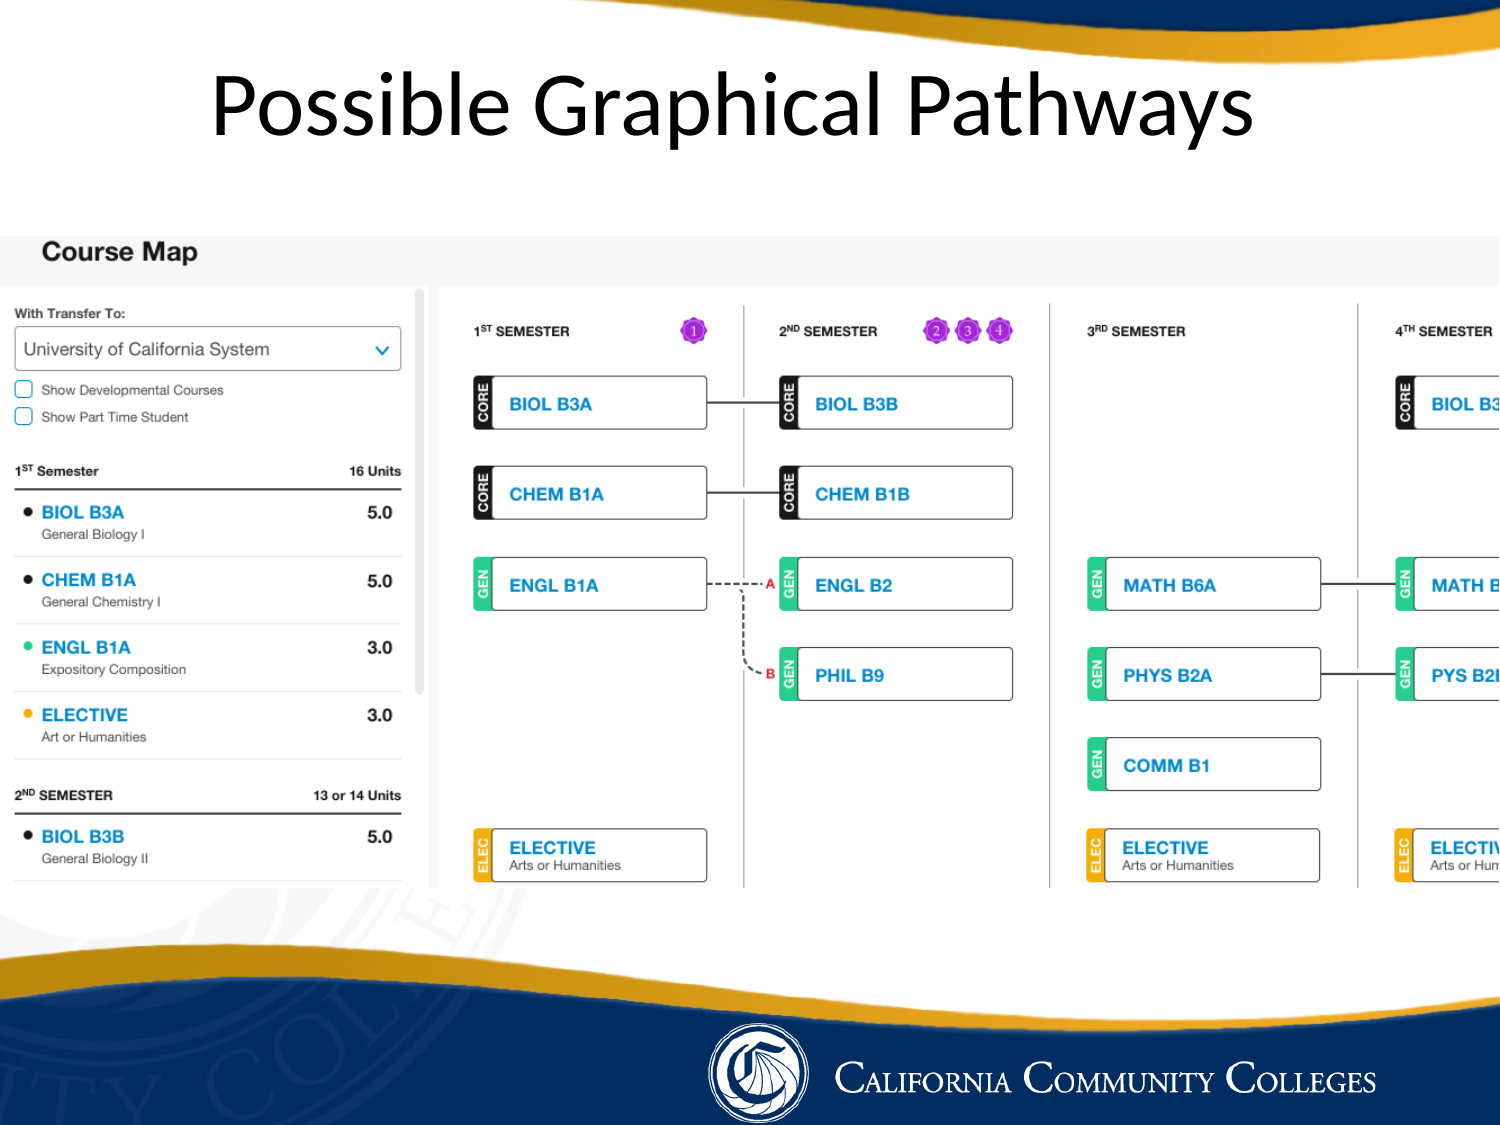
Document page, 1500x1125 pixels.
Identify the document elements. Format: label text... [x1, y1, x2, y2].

text_box Possible Graphical Pathways [195, 36, 1272, 162]
picture [0, 0, 1500, 1125]
